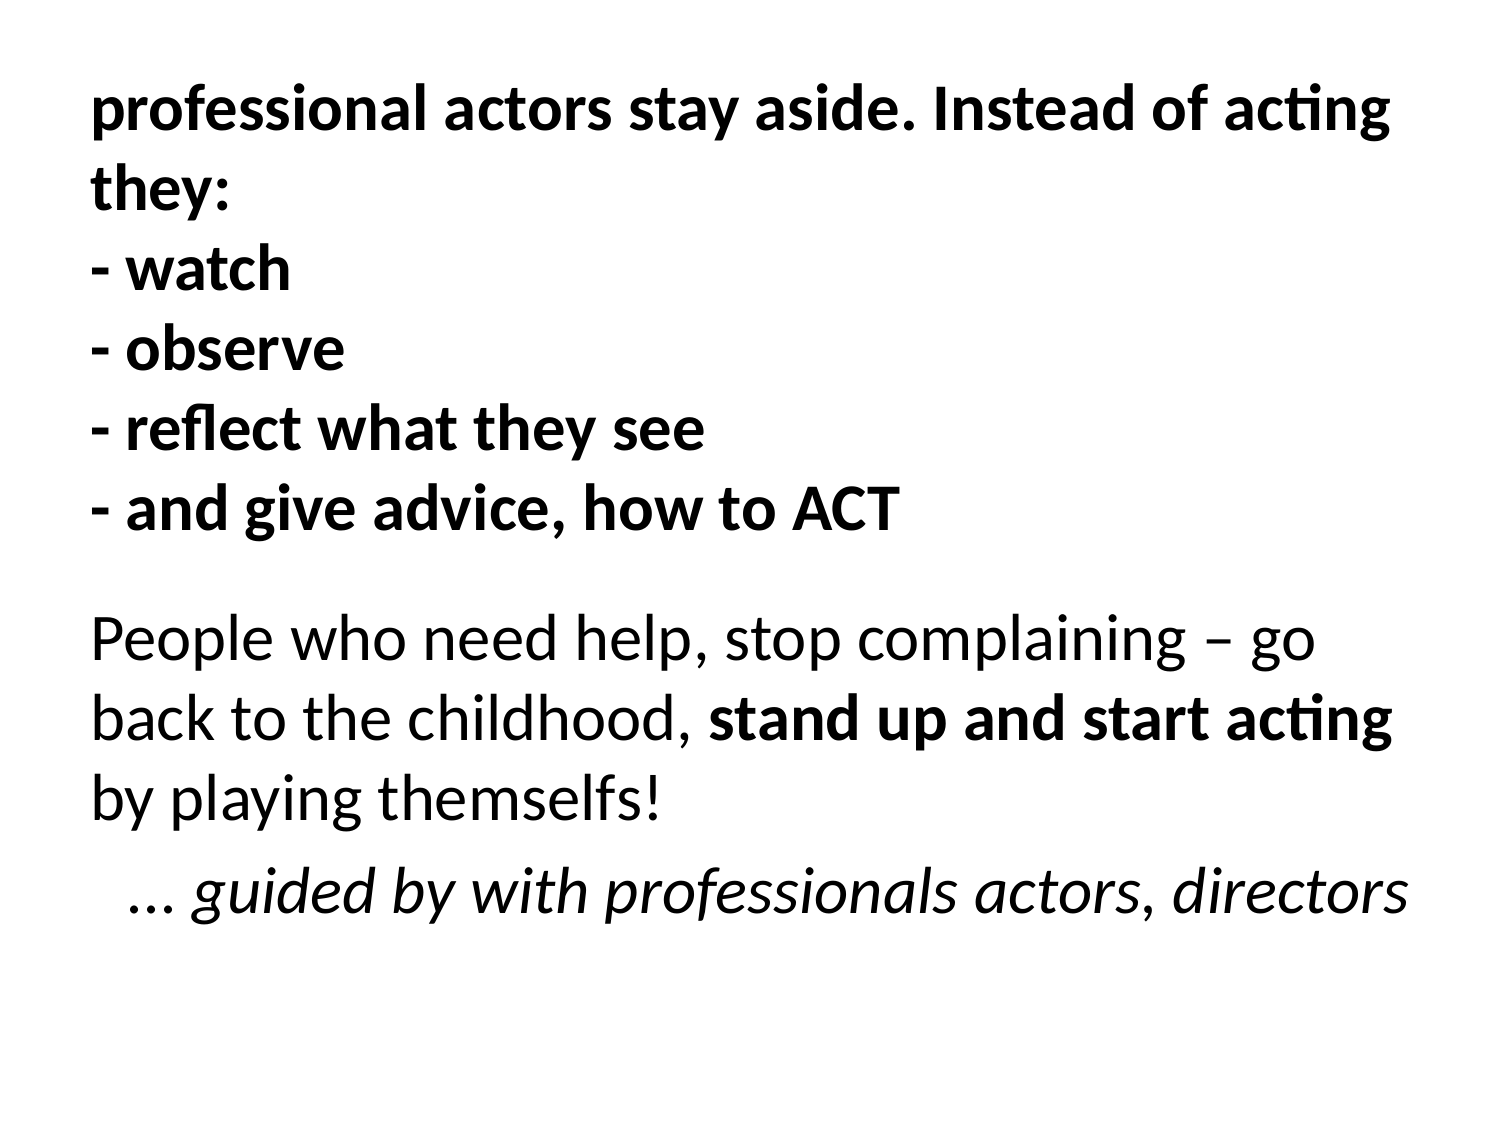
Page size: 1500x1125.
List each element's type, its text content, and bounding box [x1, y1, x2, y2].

list People who need help, stop complaining – go back to the childhood, stand up and start acting by playing themselfs! ... guided by with professionals actors, directors [75, 586, 1425, 1005]
title professional actors stay aside. Instead of acting they: - watch - observe - reflect what they see - and give advice, how to ACT [75, 45, 1425, 563]
